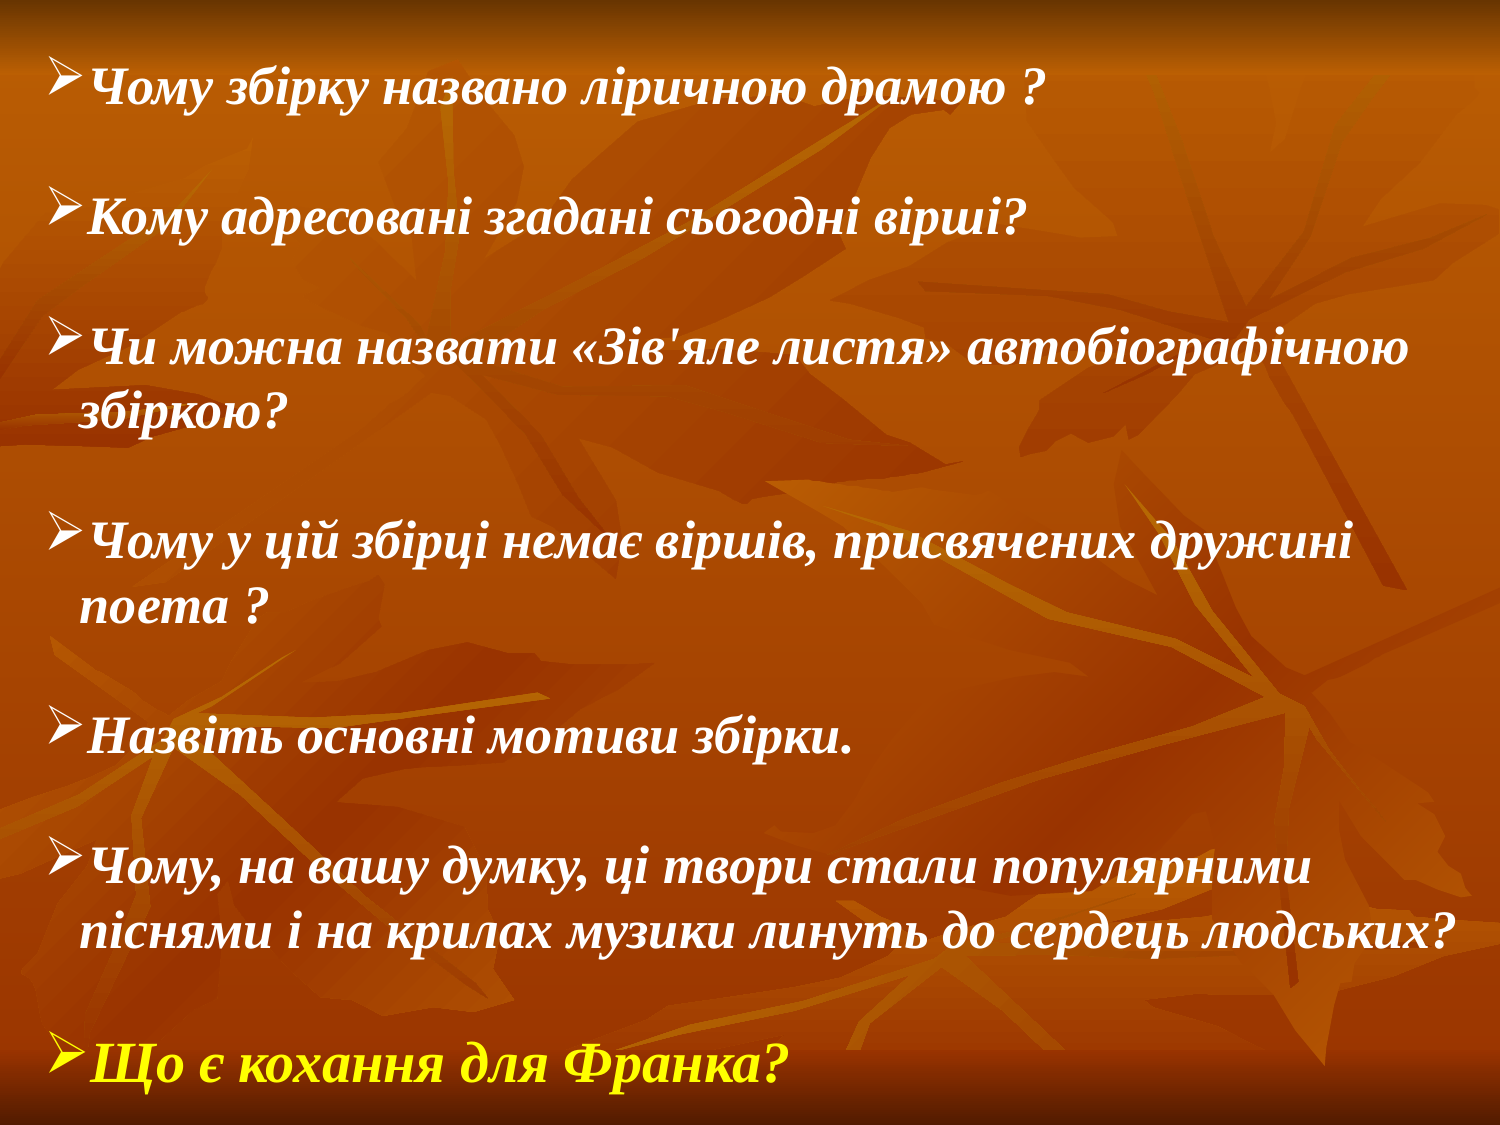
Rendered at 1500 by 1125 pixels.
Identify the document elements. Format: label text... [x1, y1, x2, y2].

text_box Чому збірку названо ліричною драмою ? Кому адресовані згадані сьогодні вірші? Чи можна назвати «Зів'яле листя» автобіографічною збіркою? Чому у цій збірці немає віршів, присвячених дружині поета ? Назвіть основні мотиви збірки. Чому, на вашу думку, ці твори стали популярними піснями і на крилах музики линуть до сердець людських? Що є кохання для Франка? [29, 42, 1500, 1125]
